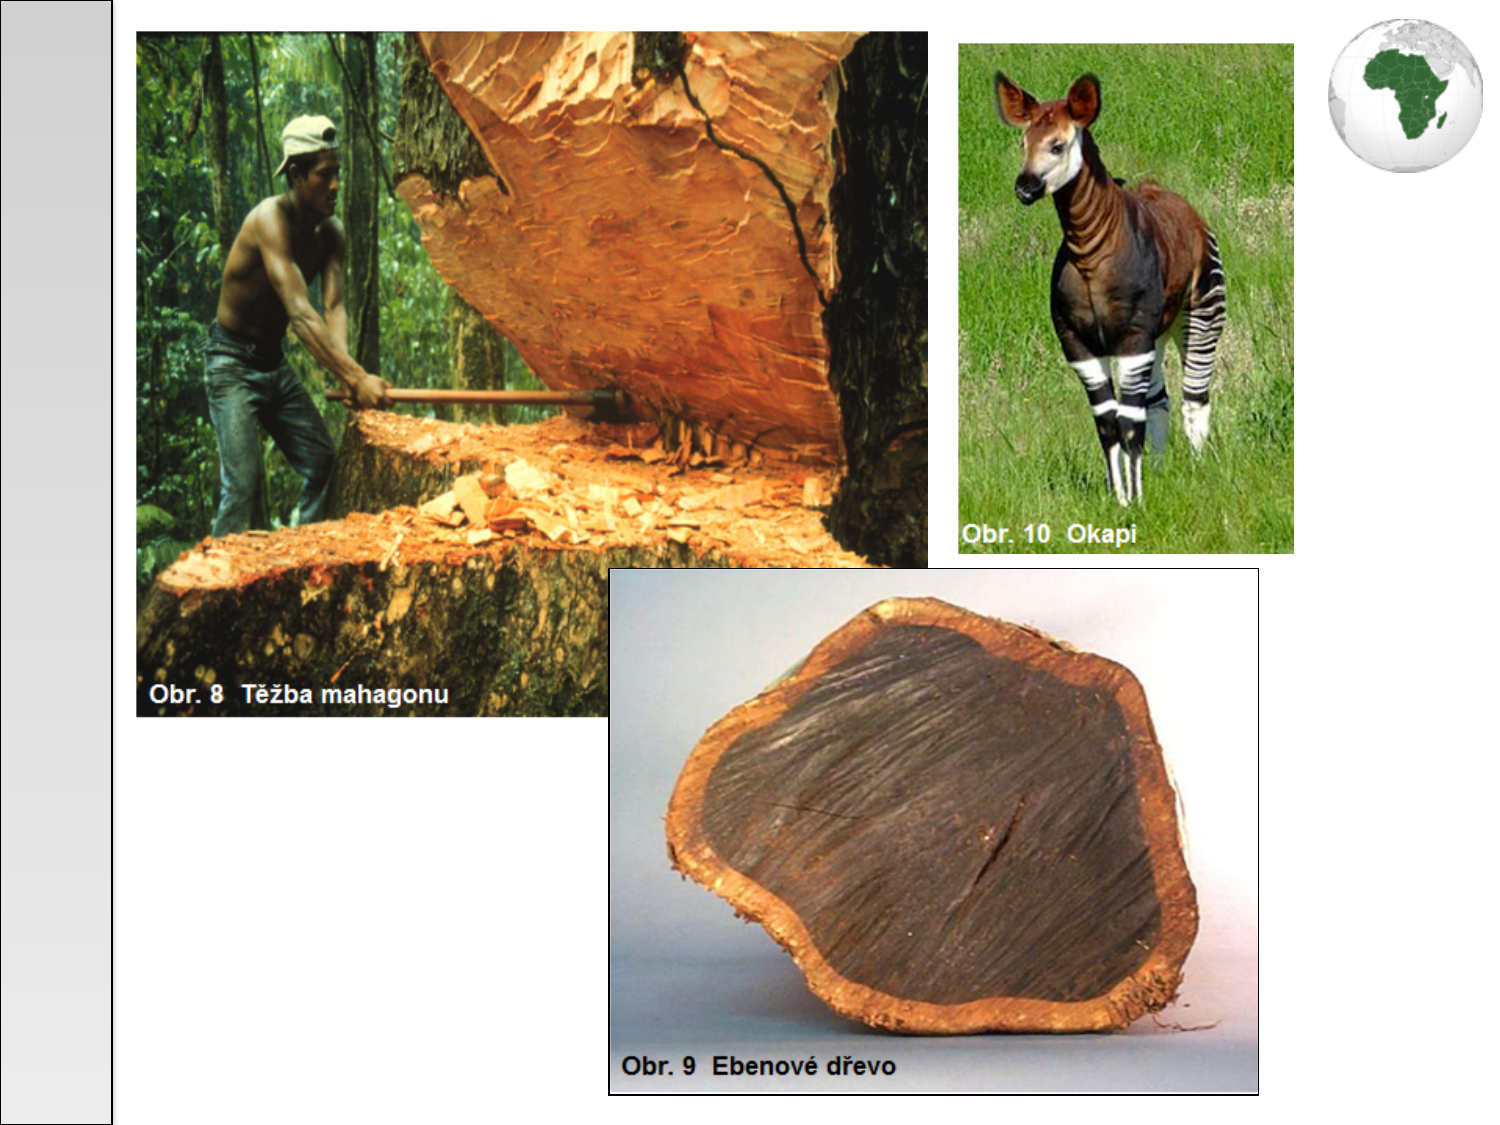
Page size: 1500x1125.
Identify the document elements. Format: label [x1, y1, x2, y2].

picture [957, 42, 1294, 554]
text_box [0, 0, 113, 1125]
picture [1328, 18, 1483, 173]
picture [135, 30, 1259, 1095]
